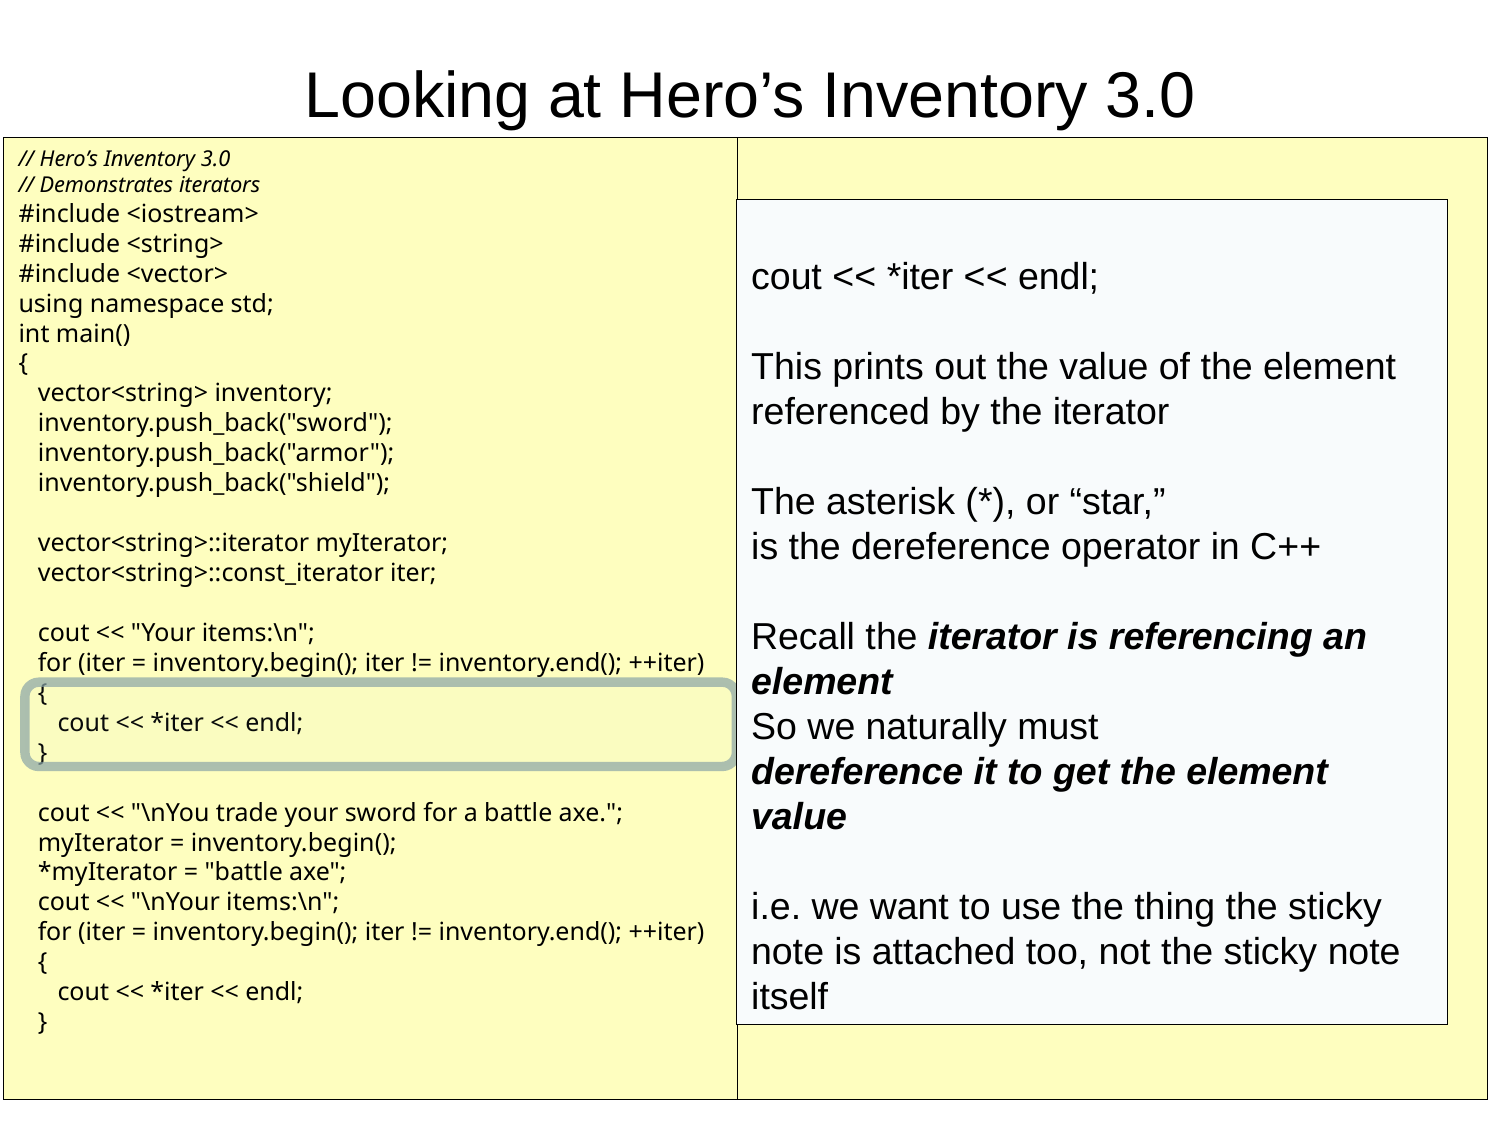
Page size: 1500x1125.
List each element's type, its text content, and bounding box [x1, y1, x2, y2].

text_box cout << *iter << endl; This prints out the value of the element referenced by the iterator The asterisk (*), or “star,” is the dereference operator in C++ Recall the iterator is referencing an element So we naturally must dereference it to get the element value i.e. we want to use the thing the sticky note is attached too, not the sticky note itself [736, 199, 1448, 1025]
text_box // Hero’s Inventory 3.0 // Demonstrates iterators #include <iostream> #include <string> #include <vector> using namespace std; int main() { vector<string> inventory; inventory.push_back("sword"); inventory.push_back("armor"); inventory.push_back("shield"); vector<string>::iterator myIterator; vector<string>::const_iterator iter; cout << "Your items:\n"; for (iter = inventory.begin(); iter != inventory.end(); ++iter) { cout << *iter << endl; } cout << "\nYou trade your sword for a battle axe."; myIterator = inventory.begin(); *myIterator = "battle axe"; cout << "\nYour items:\n"; for (iter = inventory.begin(); iter != inventory.end(); ++iter) { cout << *iter << endl; } [3, 137, 737, 1100]
title Looking at Hero’s Inventory 3.0 [75, 45, 1425, 137]
text_box cout << "\nThe item name ’" << *myIterator << "’ has "; cout << (*myIterator).size() << " letters in it.\n"; cout << "\nThe item name ’" << *myIterator << "’ has "; cout << myIterator->size() << " letters in it.\n"; cout << "\nYou recover a crossbow from a slain enemy."; inventory.insert(inventory.begin(), "crossbow"); cout << "\nYour items:\n"; for (iter = inventory.begin(); iter != inventory.end(); ++iter) { cout << *iter << endl; } cout << "\nYour armor is destroyed in a fierce battle."; inventory.erase((inventory.begin() + 2)); cout << "\nYour items:\n"; for (iter = inventory.begin(); iter != inventory.end(); ++iter) { cout << *iter << endl; } return 0; } [737, 137, 1488, 1100]
text_box [22, 680, 736, 769]
